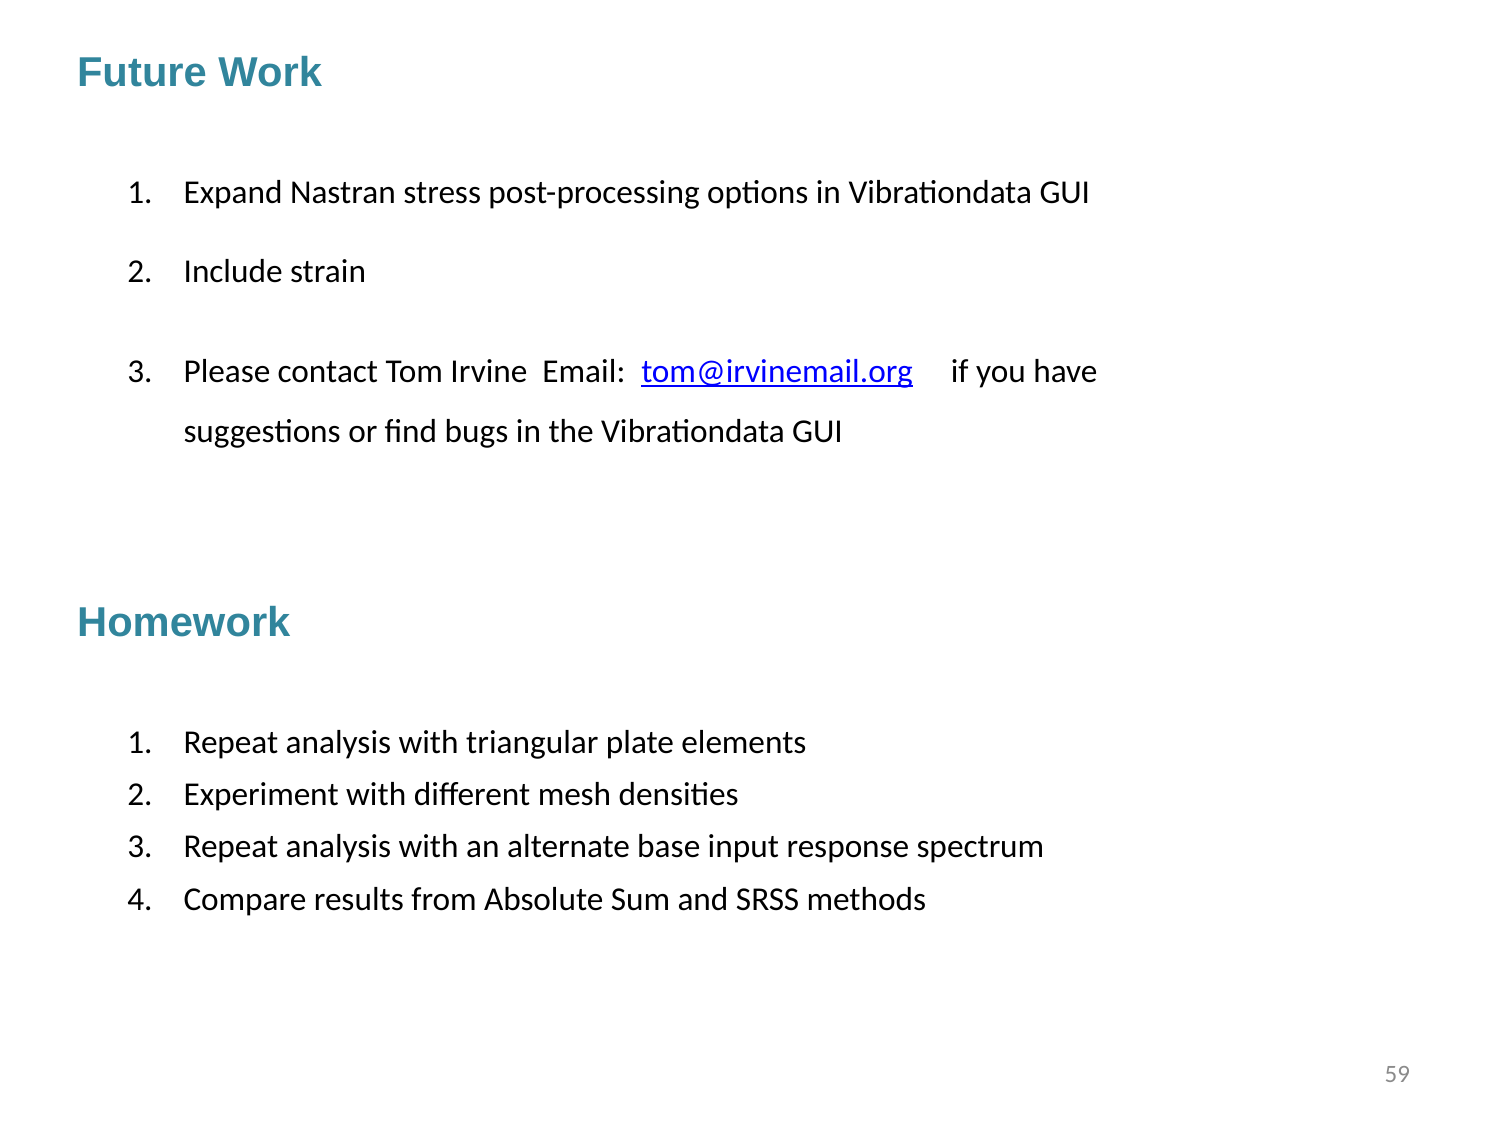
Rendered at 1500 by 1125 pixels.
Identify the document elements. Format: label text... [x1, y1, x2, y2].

text_box Homework [62, 587, 1345, 653]
slide_number 59 [1074, 1042, 1425, 1103]
text_box Future Work [62, 37, 1345, 103]
text_box Repeat analysis with triangular plate elements Experiment with different mesh densities Repeat analysis with an alternate base input response spectrum Compare results from Absolute Sum and SRSS methods [112, 712, 1275, 925]
text_box Expand Nastran stress post-processing options in Vibrationdata GUI Include strain Please contact Tom Irvine Email: tom@irvinemail.org if you have suggestions or find bugs in the Vibrationdata GUI [112, 162, 1275, 457]
